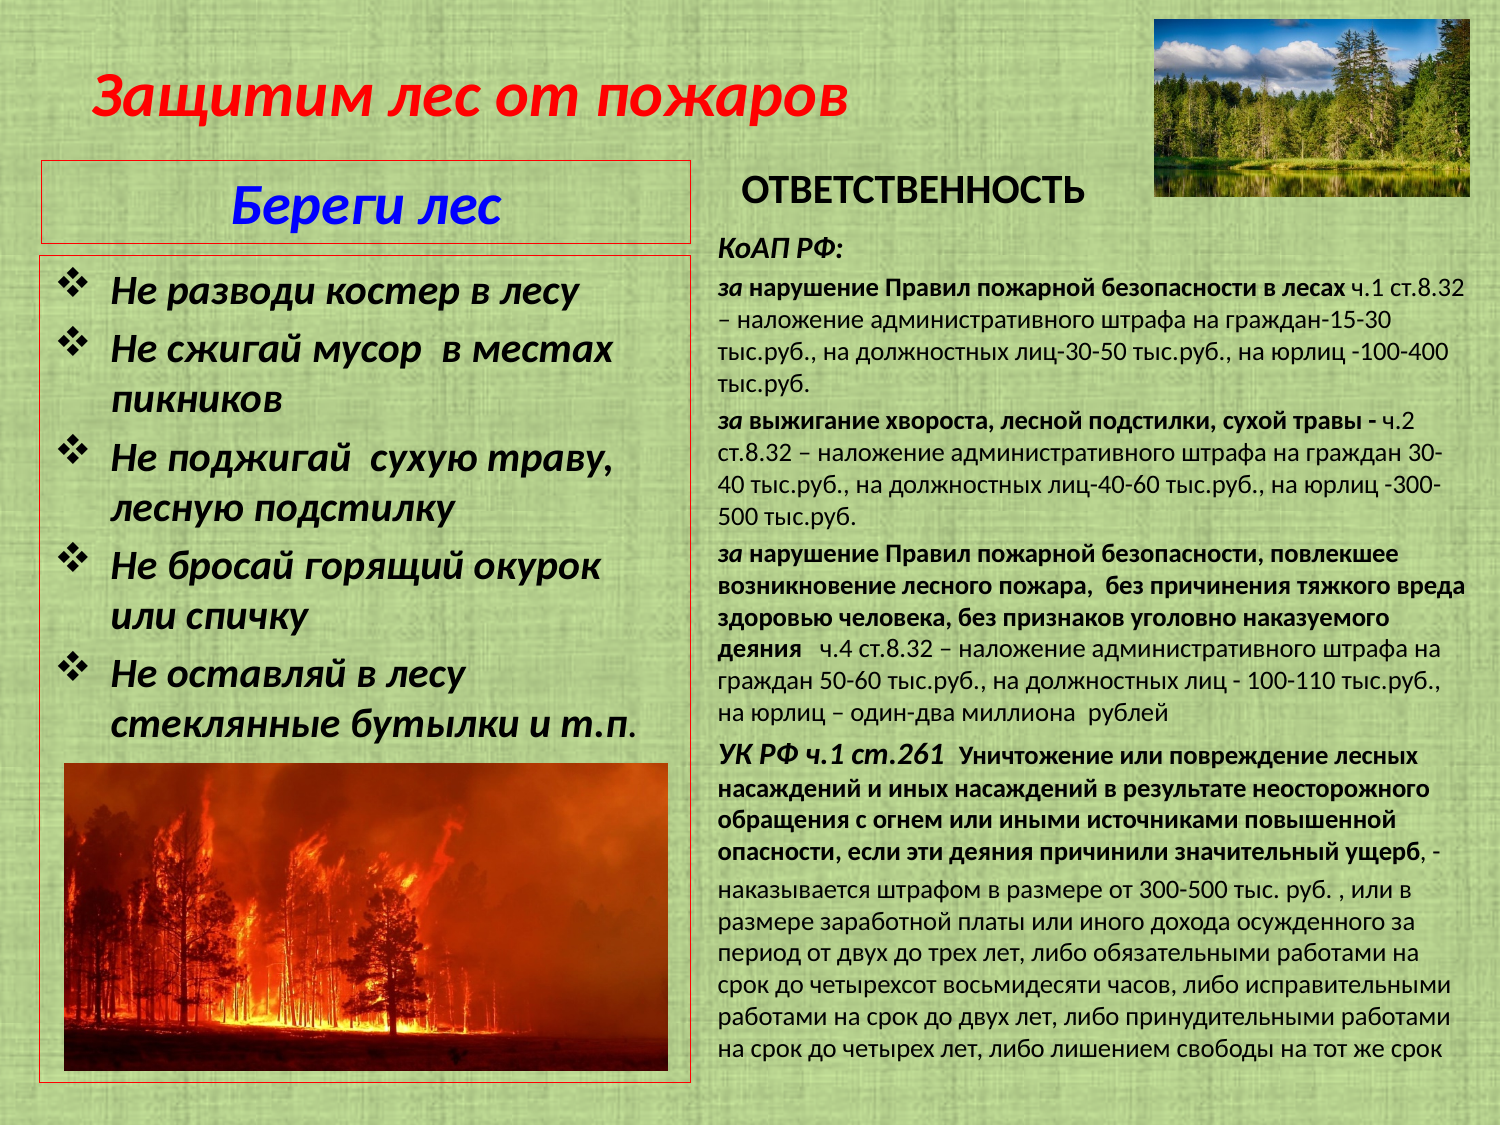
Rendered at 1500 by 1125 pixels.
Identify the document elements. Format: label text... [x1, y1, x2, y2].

list ОТВЕТСТВЕННОСТЬ [726, 160, 1140, 219]
picture [64, 763, 668, 1071]
list Не разводи костер в лесу Не сжигай мусор в местах пикников Не поджигай сухую траву, лесную подстилку Не бросай горящий окурок или спичку Не оставляй в лесу стеклянные бутылки и т.п. [39, 255, 691, 1083]
title Защитим лес от пожаров [76, 45, 1148, 138]
picture [1153, 18, 1470, 197]
list Береги лес [41, 160, 691, 244]
list КоАП РФ: за нарушение Правил пожарной безопасности в лесах ч.1 ст.8.32 – наложение административного штрафа на граждан-15-30 тыс.руб., на должностных лиц-30-50 тыс.руб., на юрлиц -100-400 тыс.руб. за выжигание хвороста, лесной подстилки, сухой травы - ч.2 ст.8.32 – наложение административного штрафа на граждан 30-40 тыс.руб., на должностных лиц-40-60 тыс.руб., на юрлиц -300-500 тыс.руб. за нарушение Правил пожарной безопасности, повлекшее возникновение лесного пожара, без причинения тяжкого вреда здоровью человека, без признаков уголовно наказуемого деяния ч.4 ст.8.32 – наложение административного штрафа на граждан 50-60 тыс.руб., на должностных лиц - 100-110 тыс.руб., на юрлиц – один-два миллиона рублей УК РФ ч.1 ст.261 Уничтожение или повреждение лесных насаждений и иных насаждений в результате неосторожного обращения с огнем или иными источниками повышенной опасности, если эти деяния причинили значительный ущерб, - наказывается штрафом в размере от 300-500 тыс. руб. , или в размере заработной платы или иного дохода осужденного за период от двух до трех лет, либо обязательными работами на срок до четырехсот восьмидесяти часов, либо исправительными работами на срок до двух лет, либо принудительными работами на срок до четырех лет, либо лишением свободы на тот же срок [702, 219, 1483, 1083]
